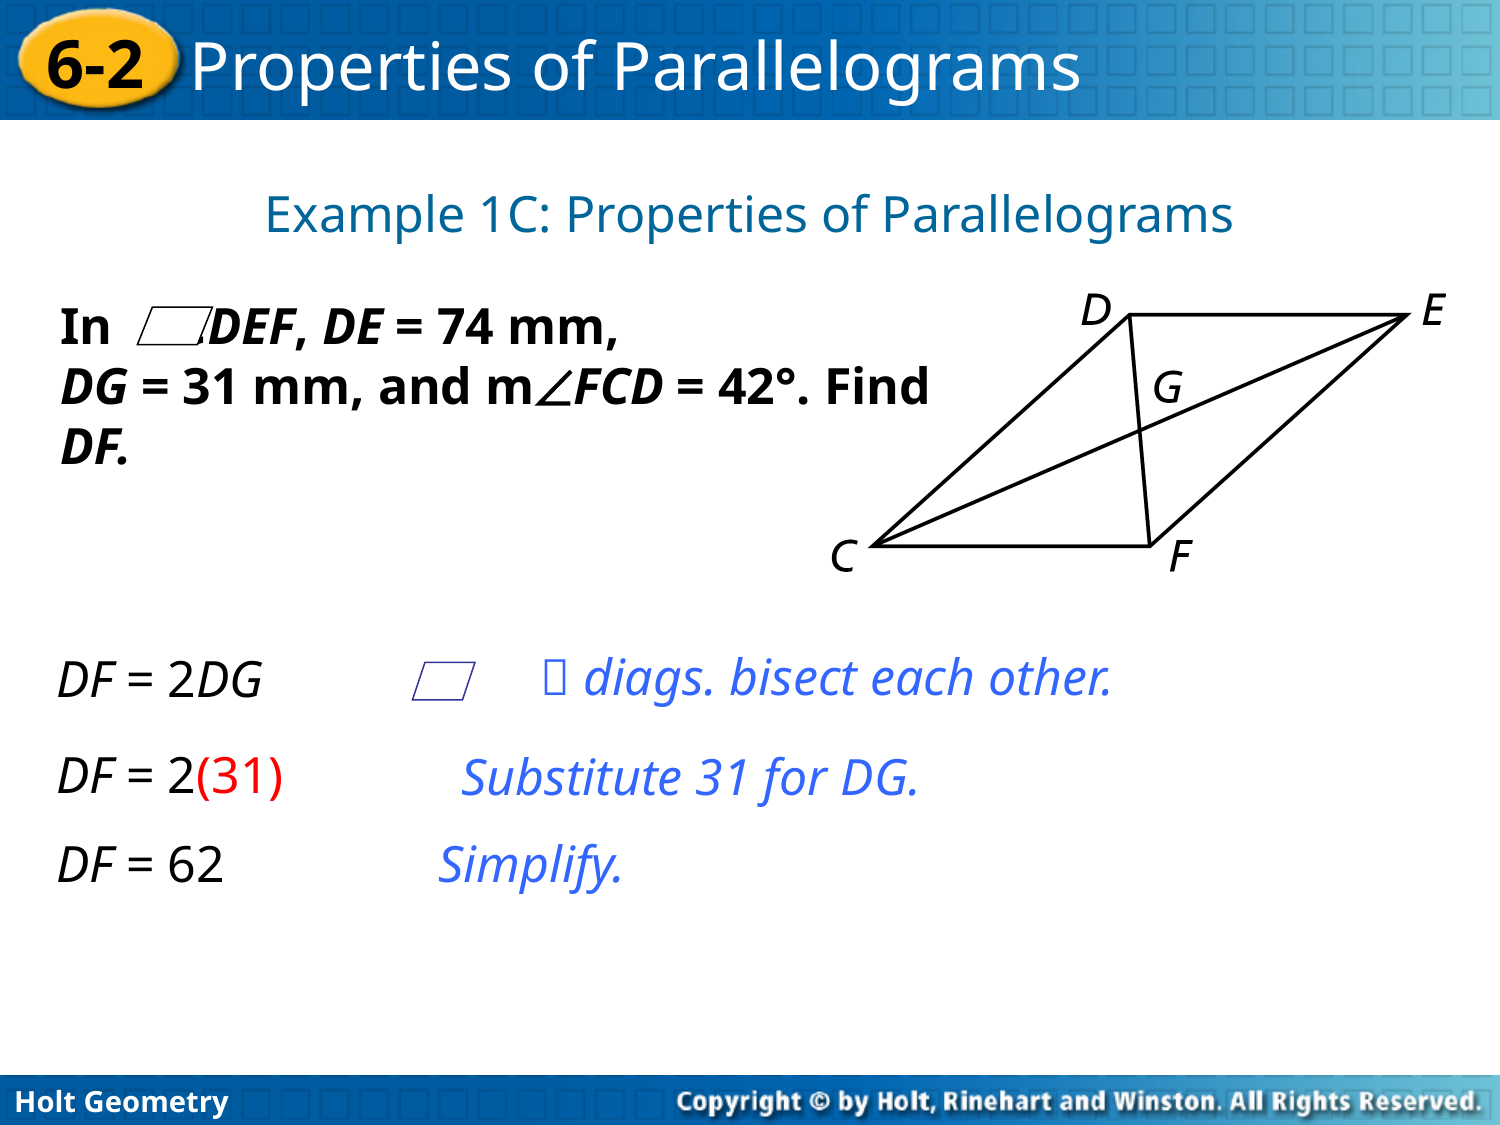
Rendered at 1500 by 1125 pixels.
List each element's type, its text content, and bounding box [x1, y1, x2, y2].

text_box DF = 62 [41, 824, 405, 900]
picture [0, 0, 1500, 120]
picture [0, 1075, 1500, 1125]
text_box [412, 637, 1188, 713]
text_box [44, 287, 1001, 483]
picture [824, 274, 1447, 579]
text_box Example 1C: Properties of Parallelograms [0, 175, 1500, 250]
text_box DF = 2(31) [41, 736, 405, 812]
text_box Substitute 31 for DG. [446, 737, 950, 813]
text_box DF = 2DG [41, 639, 405, 715]
text_box Simplify. [423, 825, 654, 900]
